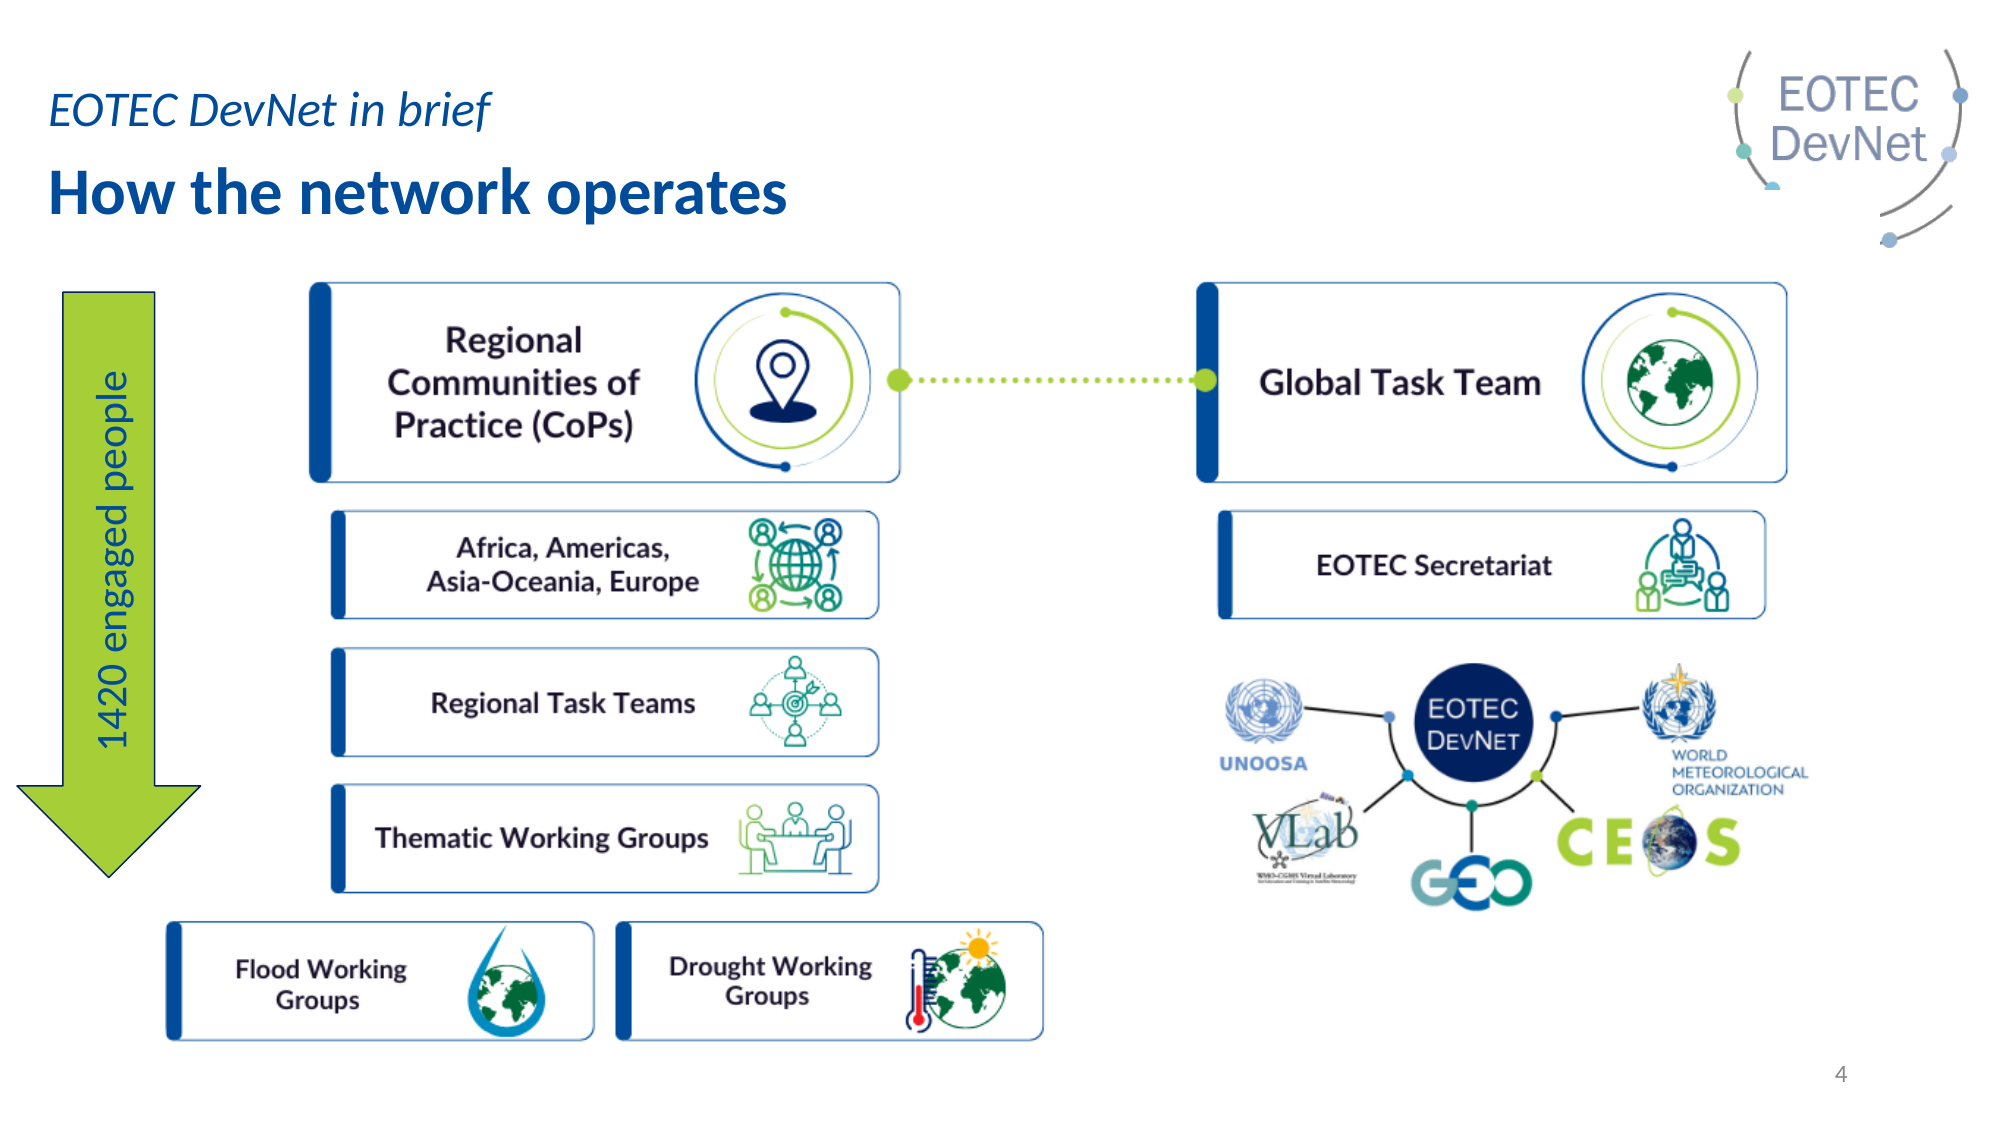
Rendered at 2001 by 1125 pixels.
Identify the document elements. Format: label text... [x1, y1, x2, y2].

picture [120, 190, 1880, 1109]
text_box EOTEC DevNet in brief How the network operates [33, 39, 1693, 257]
text_box 1420 engaged people [17, 292, 115, 878]
